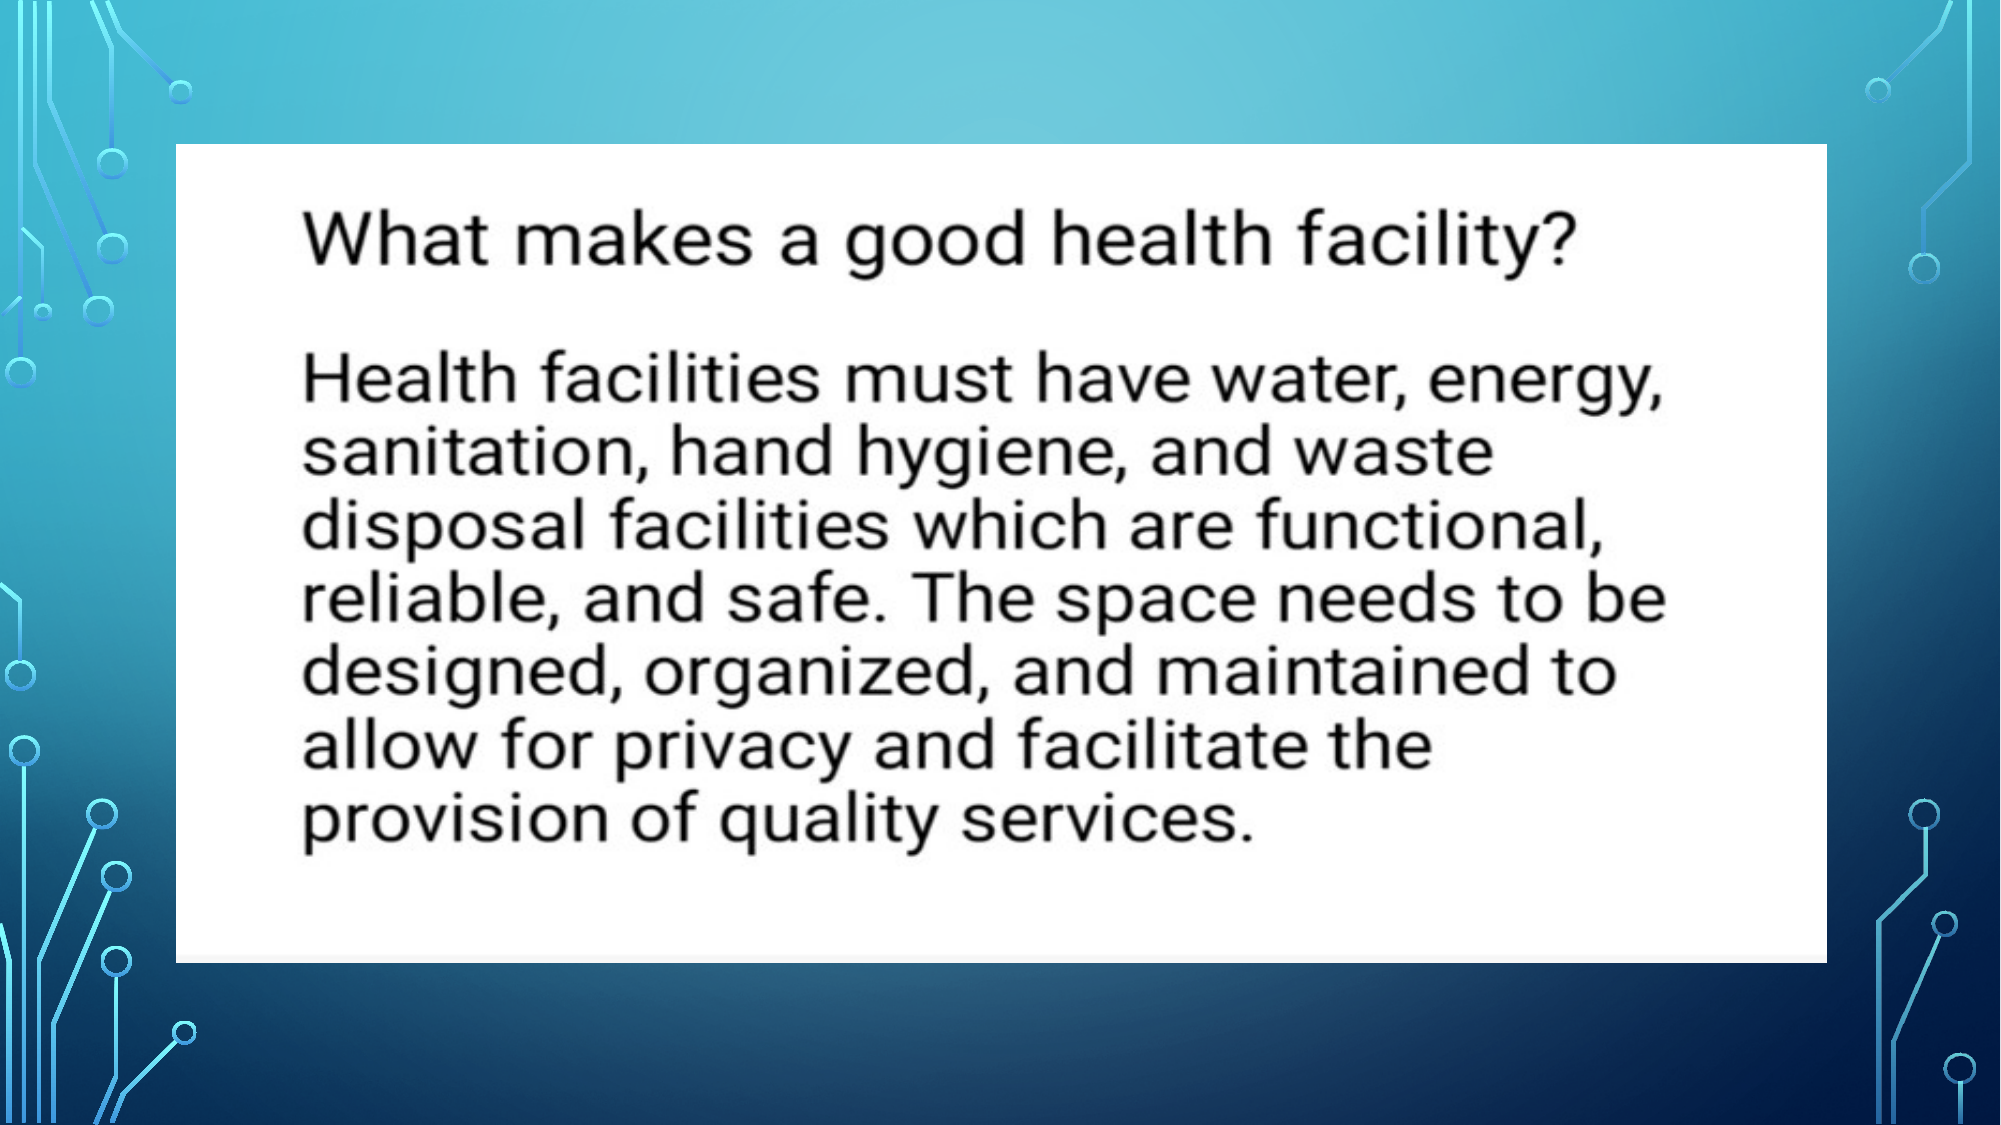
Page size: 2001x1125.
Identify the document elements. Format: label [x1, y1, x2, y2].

picture [176, 144, 1827, 963]
